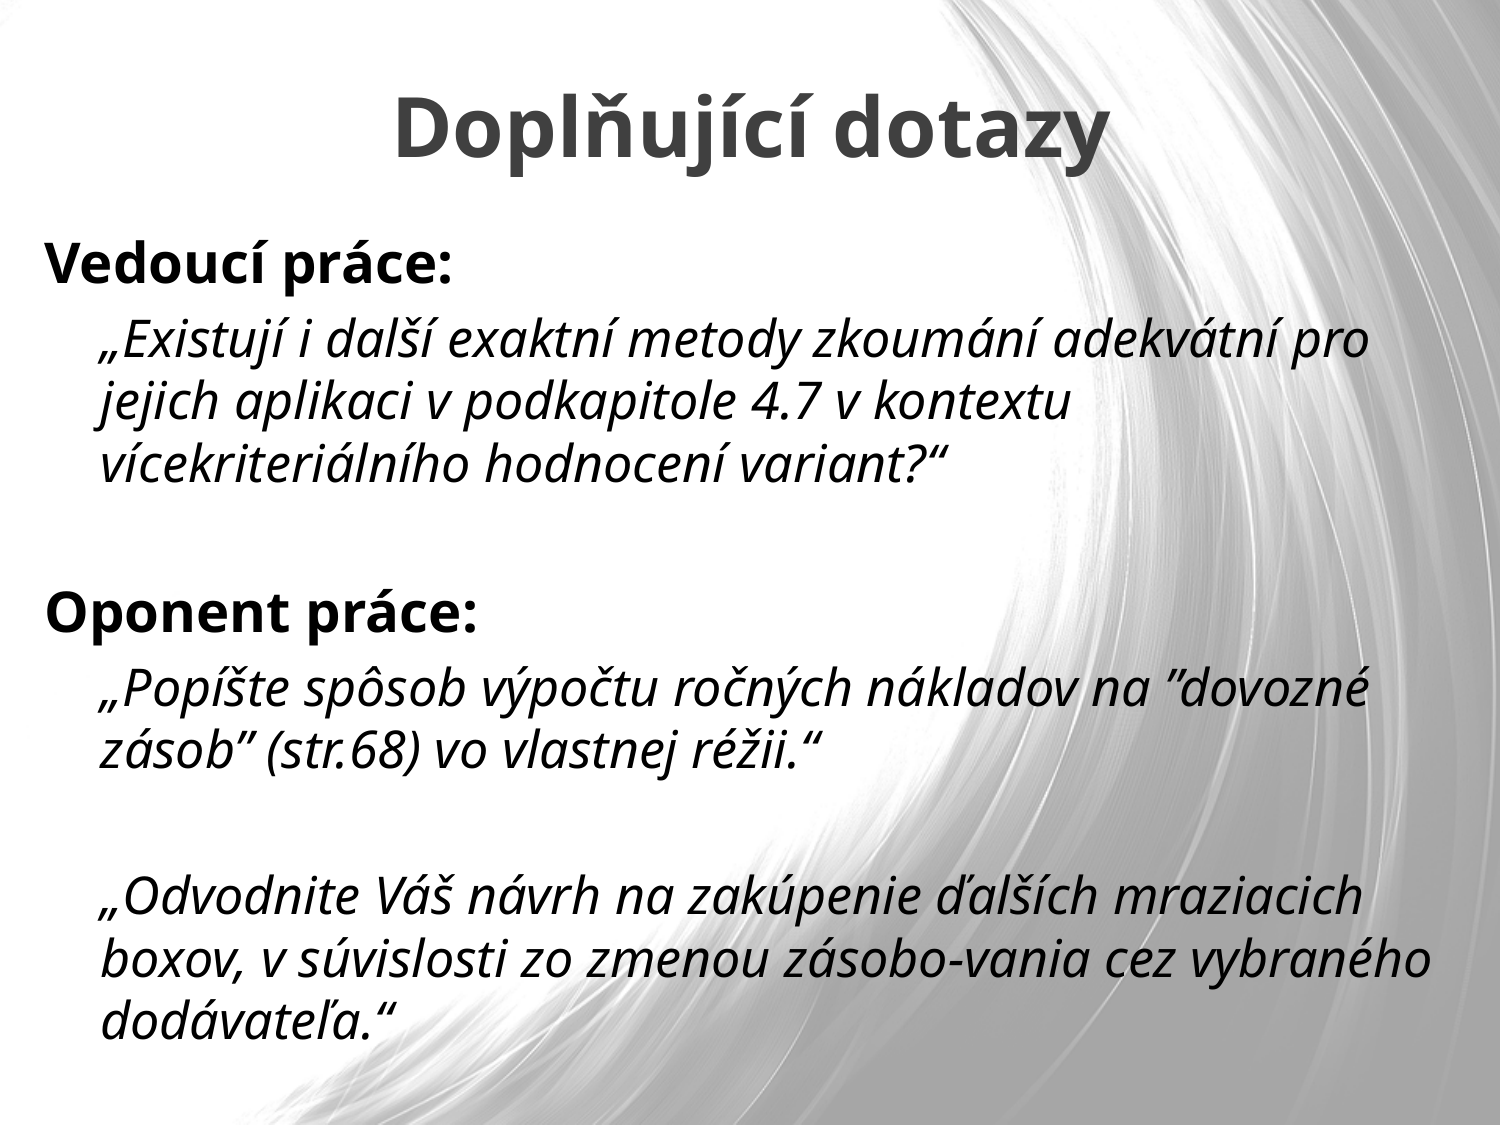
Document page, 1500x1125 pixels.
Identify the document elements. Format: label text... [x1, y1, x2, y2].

picture [0, 0, 1500, 1125]
title Doplňující dotazy [76, 30, 1427, 219]
list Vedoucí práce: „Existují i další exaktní metody zkoumání adekvátní pro jejich aplikaci v podkapitole 4.7 v kontextu vícekriteriálního hodnocení variant?“ Oponent práce: „Popíšte spôsob výpočtu ročných nákladov na ”dovozné zásob” (str.68) vo vlastnej réžii.“ „Odvodnite Váš návrh na zakúpenie ďalších mraziacich boxov, v súvislosti zo zmenou zásobo-vania cez vybraného dodávateľa.“ [29, 219, 1471, 1094]
